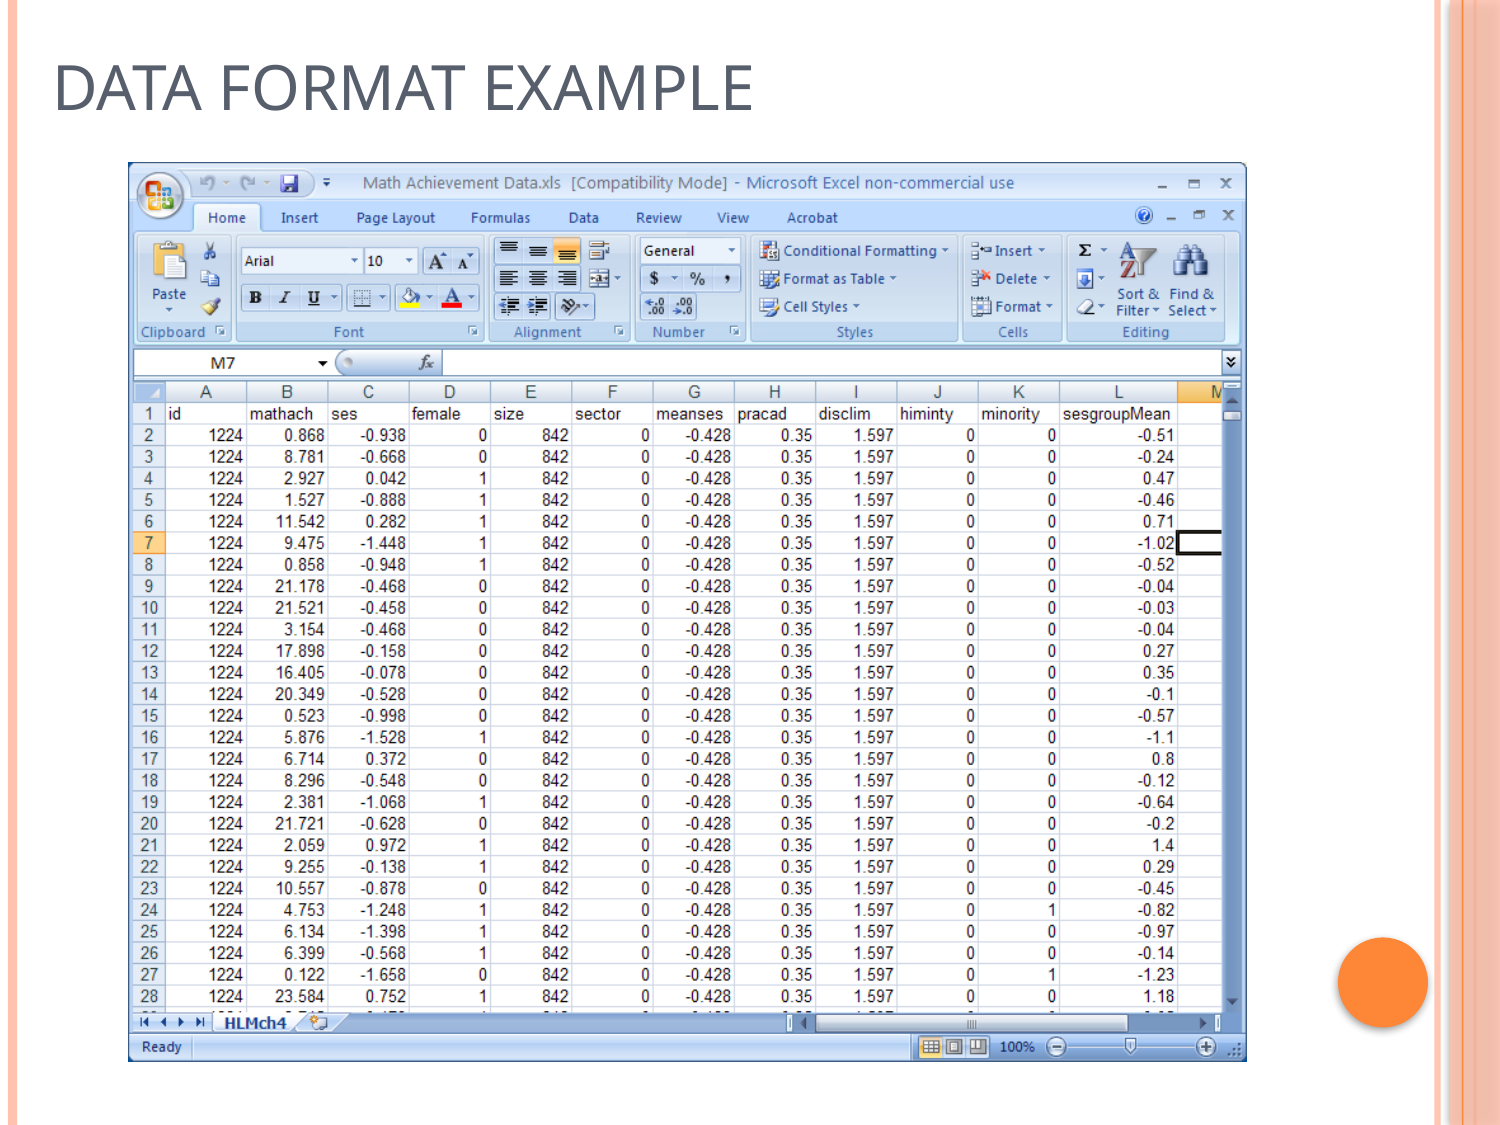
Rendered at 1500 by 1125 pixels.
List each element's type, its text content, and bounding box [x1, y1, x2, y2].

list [128, 161, 1247, 1063]
title Data format example [37, 37, 1263, 130]
